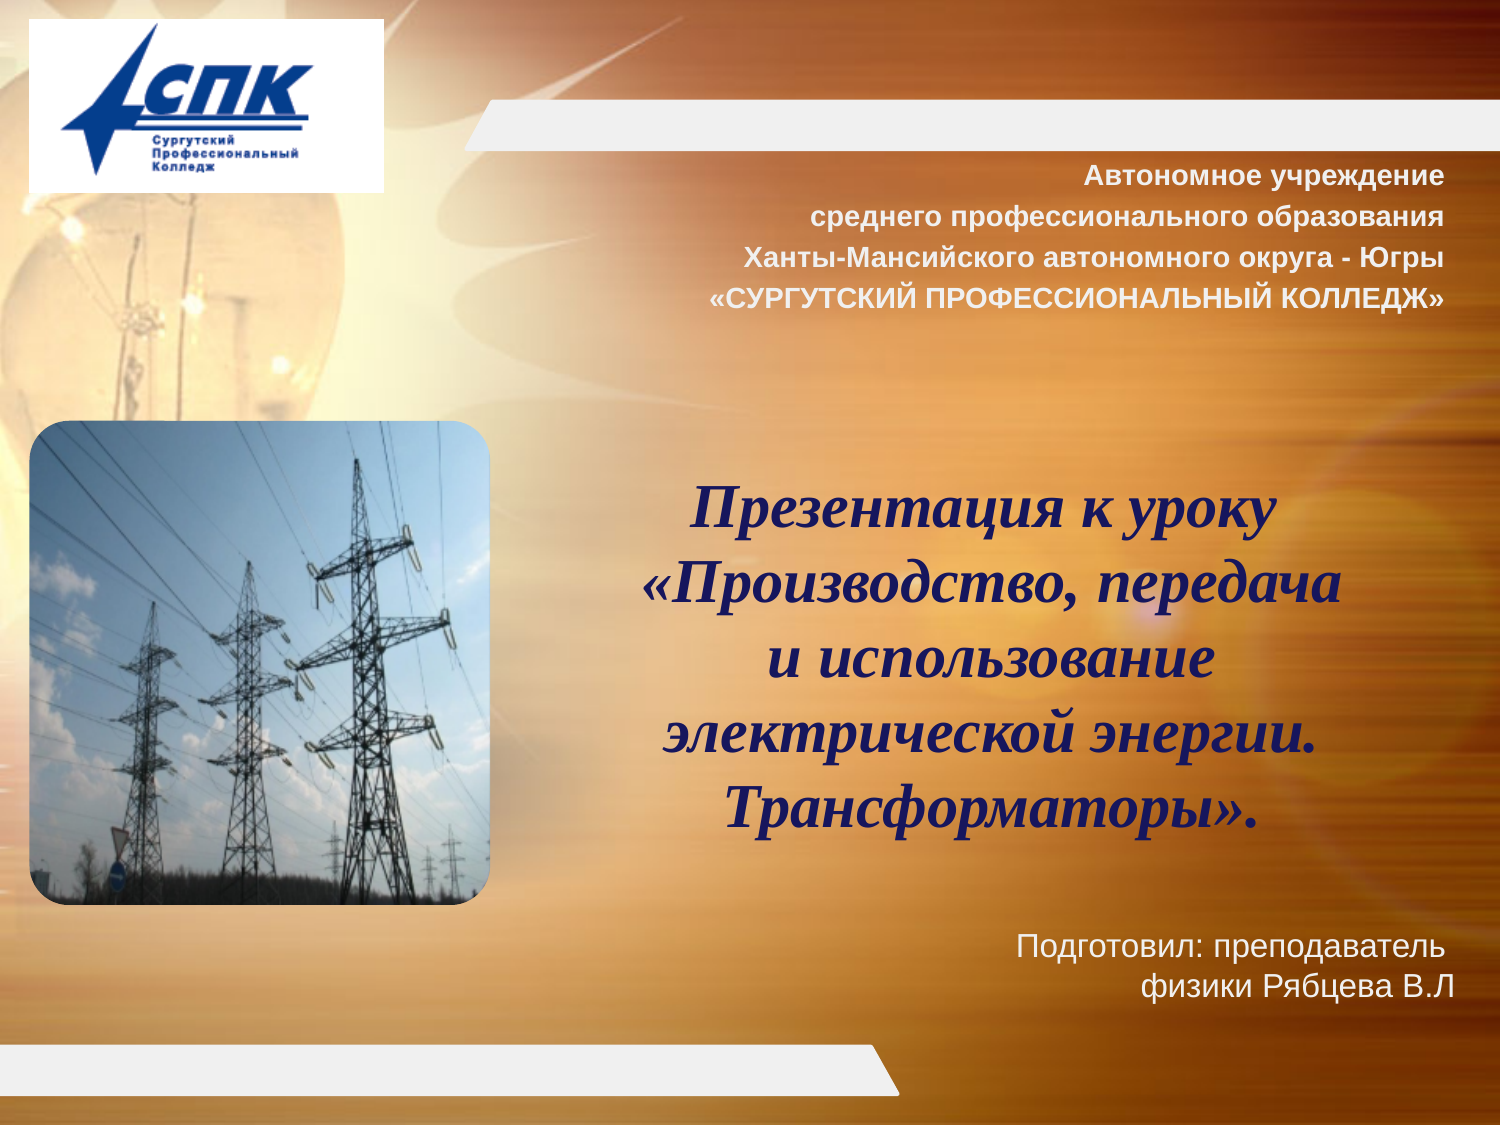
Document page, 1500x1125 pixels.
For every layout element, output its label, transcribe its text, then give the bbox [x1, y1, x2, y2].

text_box [464, 99, 1500, 152]
text_box [0, 1044, 900, 1097]
subtitle Автономное учреждение среднего профессионального образования Ханты-Мансийского автономного округа - Югры «СУРГУТСКИЙ ПРОФЕССИОНАЛЬНЫЙ КОЛЛЕДЖ» [584, 152, 1461, 387]
text_box Подготовил: преподаватель физики Рябцева В.Л [868, 916, 1471, 1012]
text_box Презентация к уроку «Производство, передача и использование электрической энергии. Трансформаторы». [608, 338, 1376, 848]
picture [0, 0, 1500, 1125]
